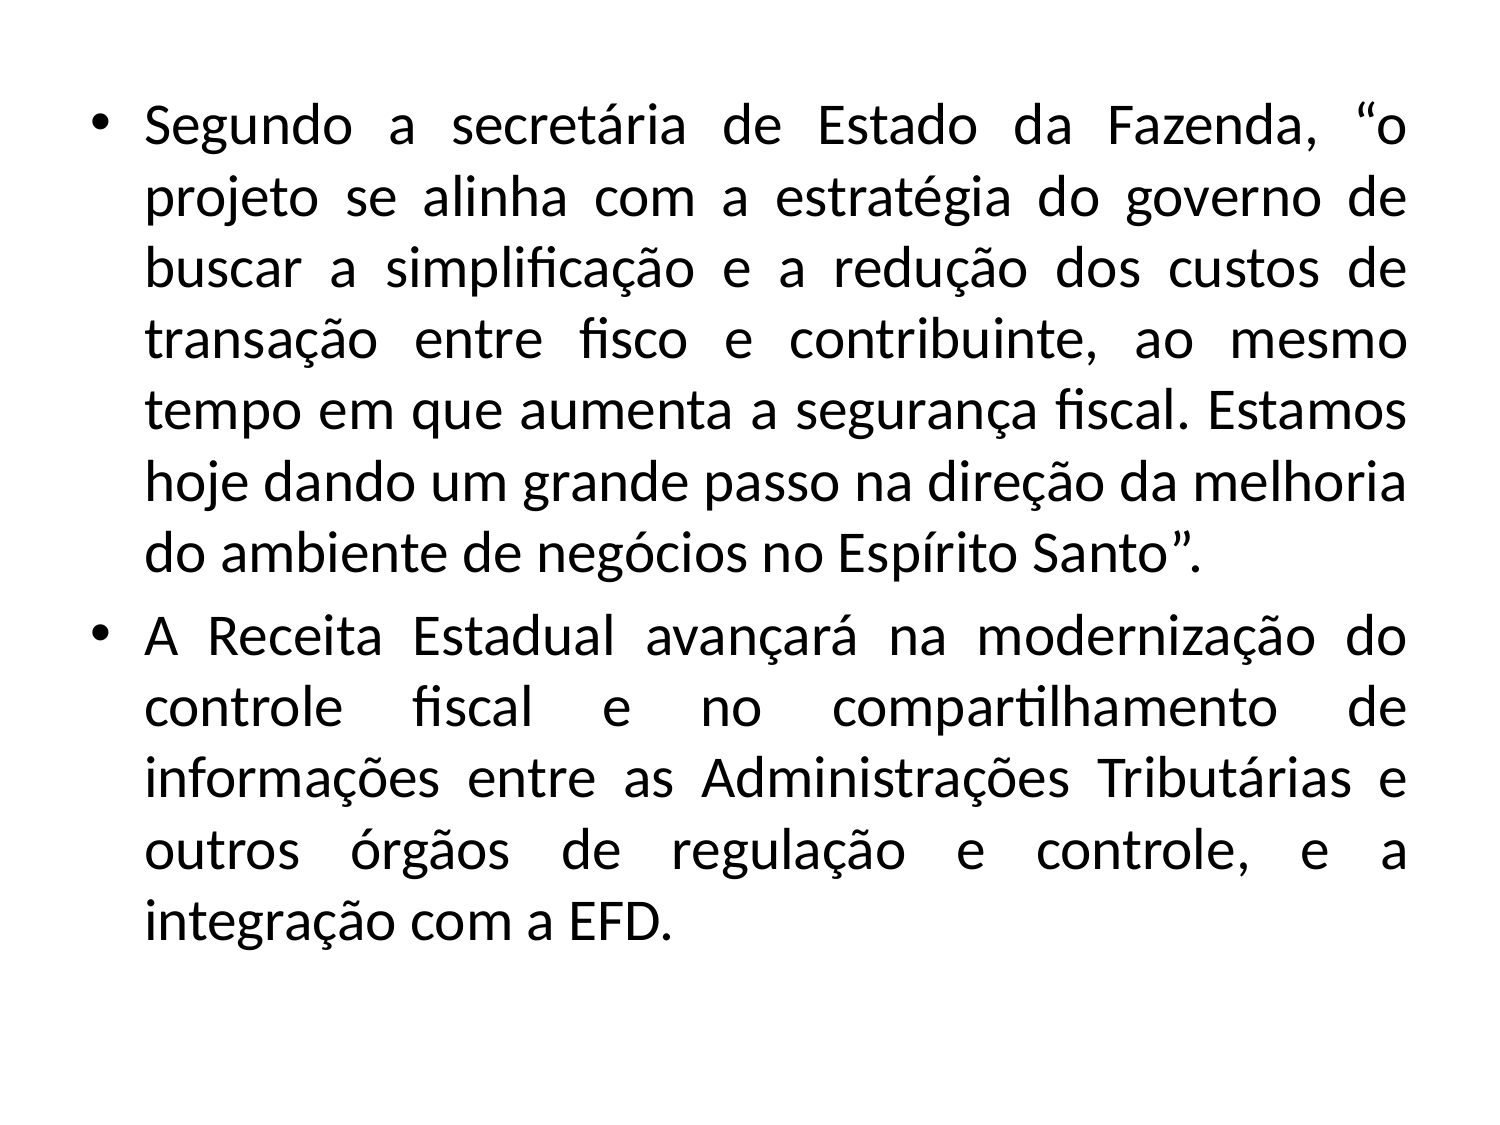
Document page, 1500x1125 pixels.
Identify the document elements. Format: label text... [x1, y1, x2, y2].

list Segundo a secretária de Estado da Fazenda, “o projeto se alinha com a estratégia do governo de buscar a simplificação e a redução dos custos de transação entre fisco e contribuinte, ao mesmo tempo em que aumenta a segurança fiscal. Estamos hoje dando um grande passo na direção da melhoria do ambiente de negócios no Espírito Santo”. A Receita Estadual avançará na modernização do controle fiscal e no compartilhamento de informações entre as Administrações Tributárias e outros órgãos de regulação e controle, e a integração com a EFD. [75, 78, 1425, 1005]
